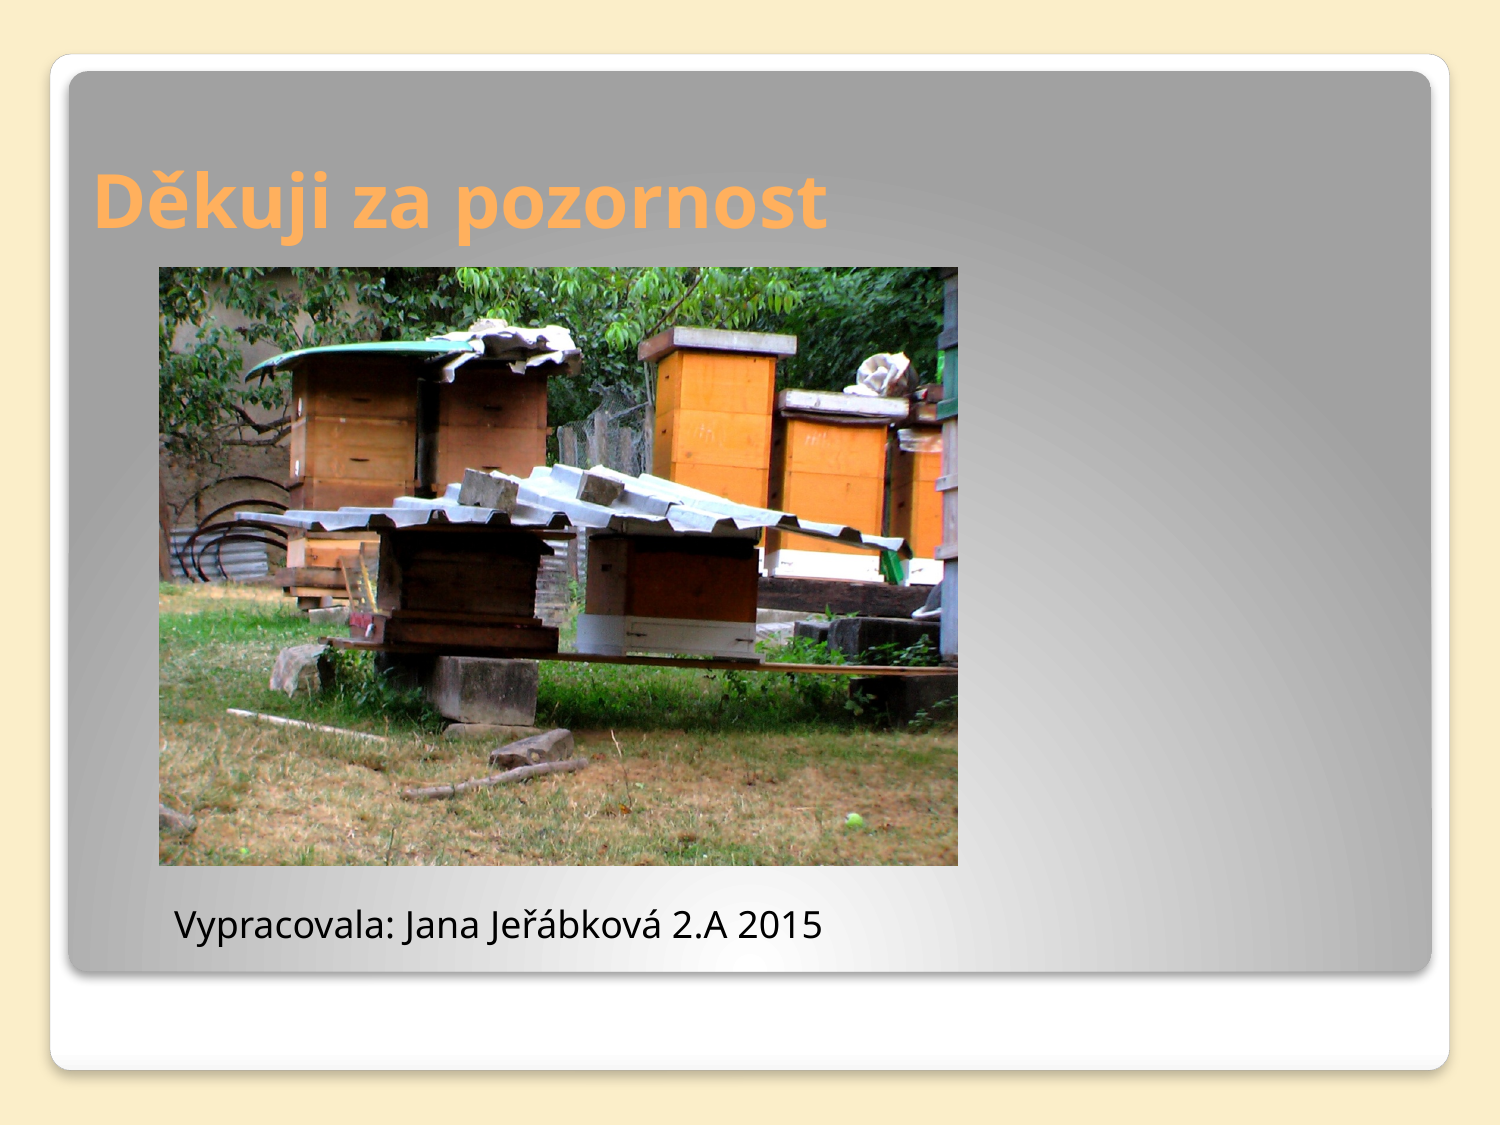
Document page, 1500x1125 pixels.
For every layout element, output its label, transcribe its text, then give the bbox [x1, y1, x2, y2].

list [159, 266, 958, 866]
title Děkuji za pozornost [76, 78, 1420, 251]
text_box Vypracovala: Jana Jeřábková 2.A 2015 [159, 893, 1388, 953]
